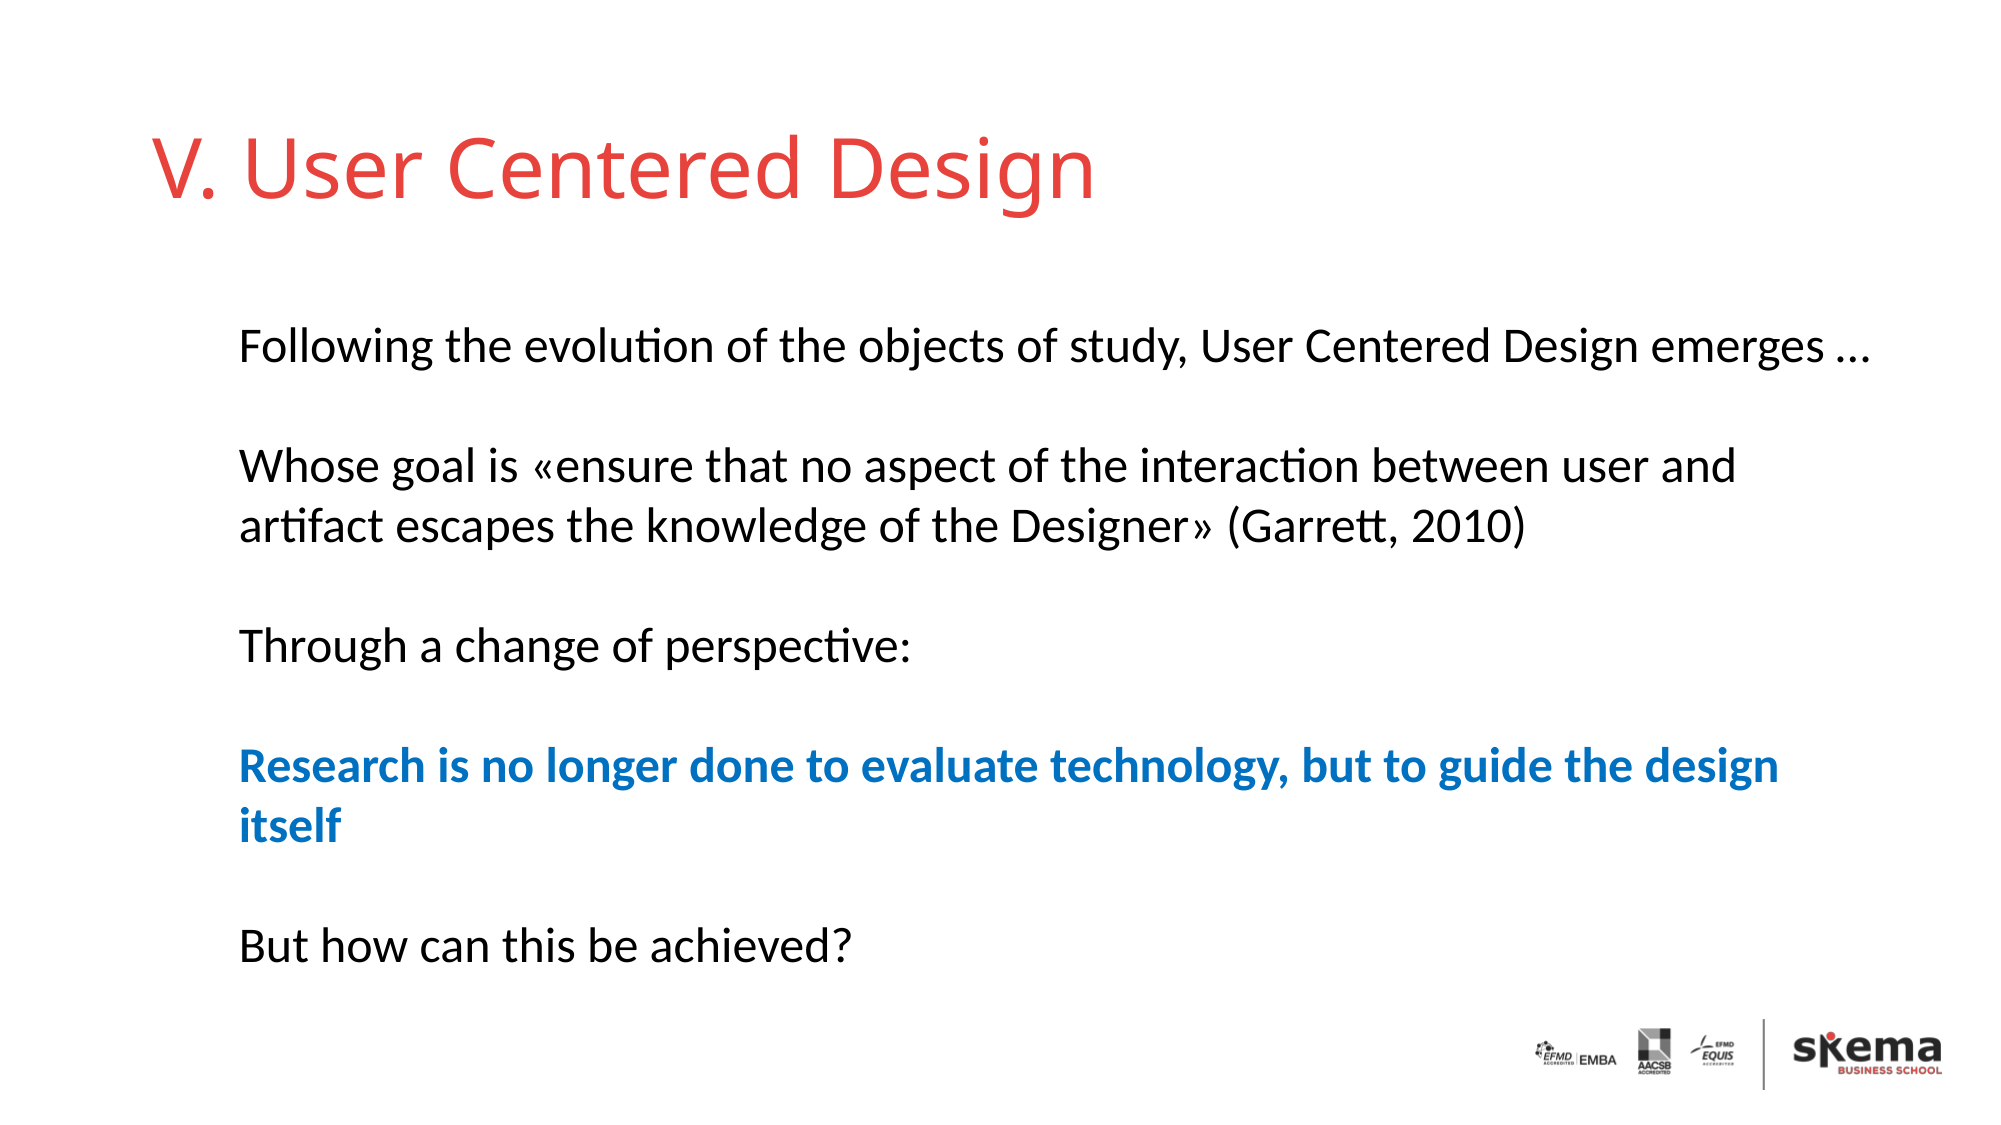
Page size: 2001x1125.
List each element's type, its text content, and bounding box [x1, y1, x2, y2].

text_box Following the evolution of the objects of study, User Centered Design emerges … Whose goal is «ensure that no aspect of the interaction between user and artifact escapes the knowledge of the Designer» (Garrett, 2010) Through a change of perspective: Research is no longer done to evaluate technology, but to guide the design itself But how can this be achieved? [223, 304, 1893, 980]
picture [1535, 1019, 1942, 1090]
title V. User Centered Design [137, 110, 1854, 225]
